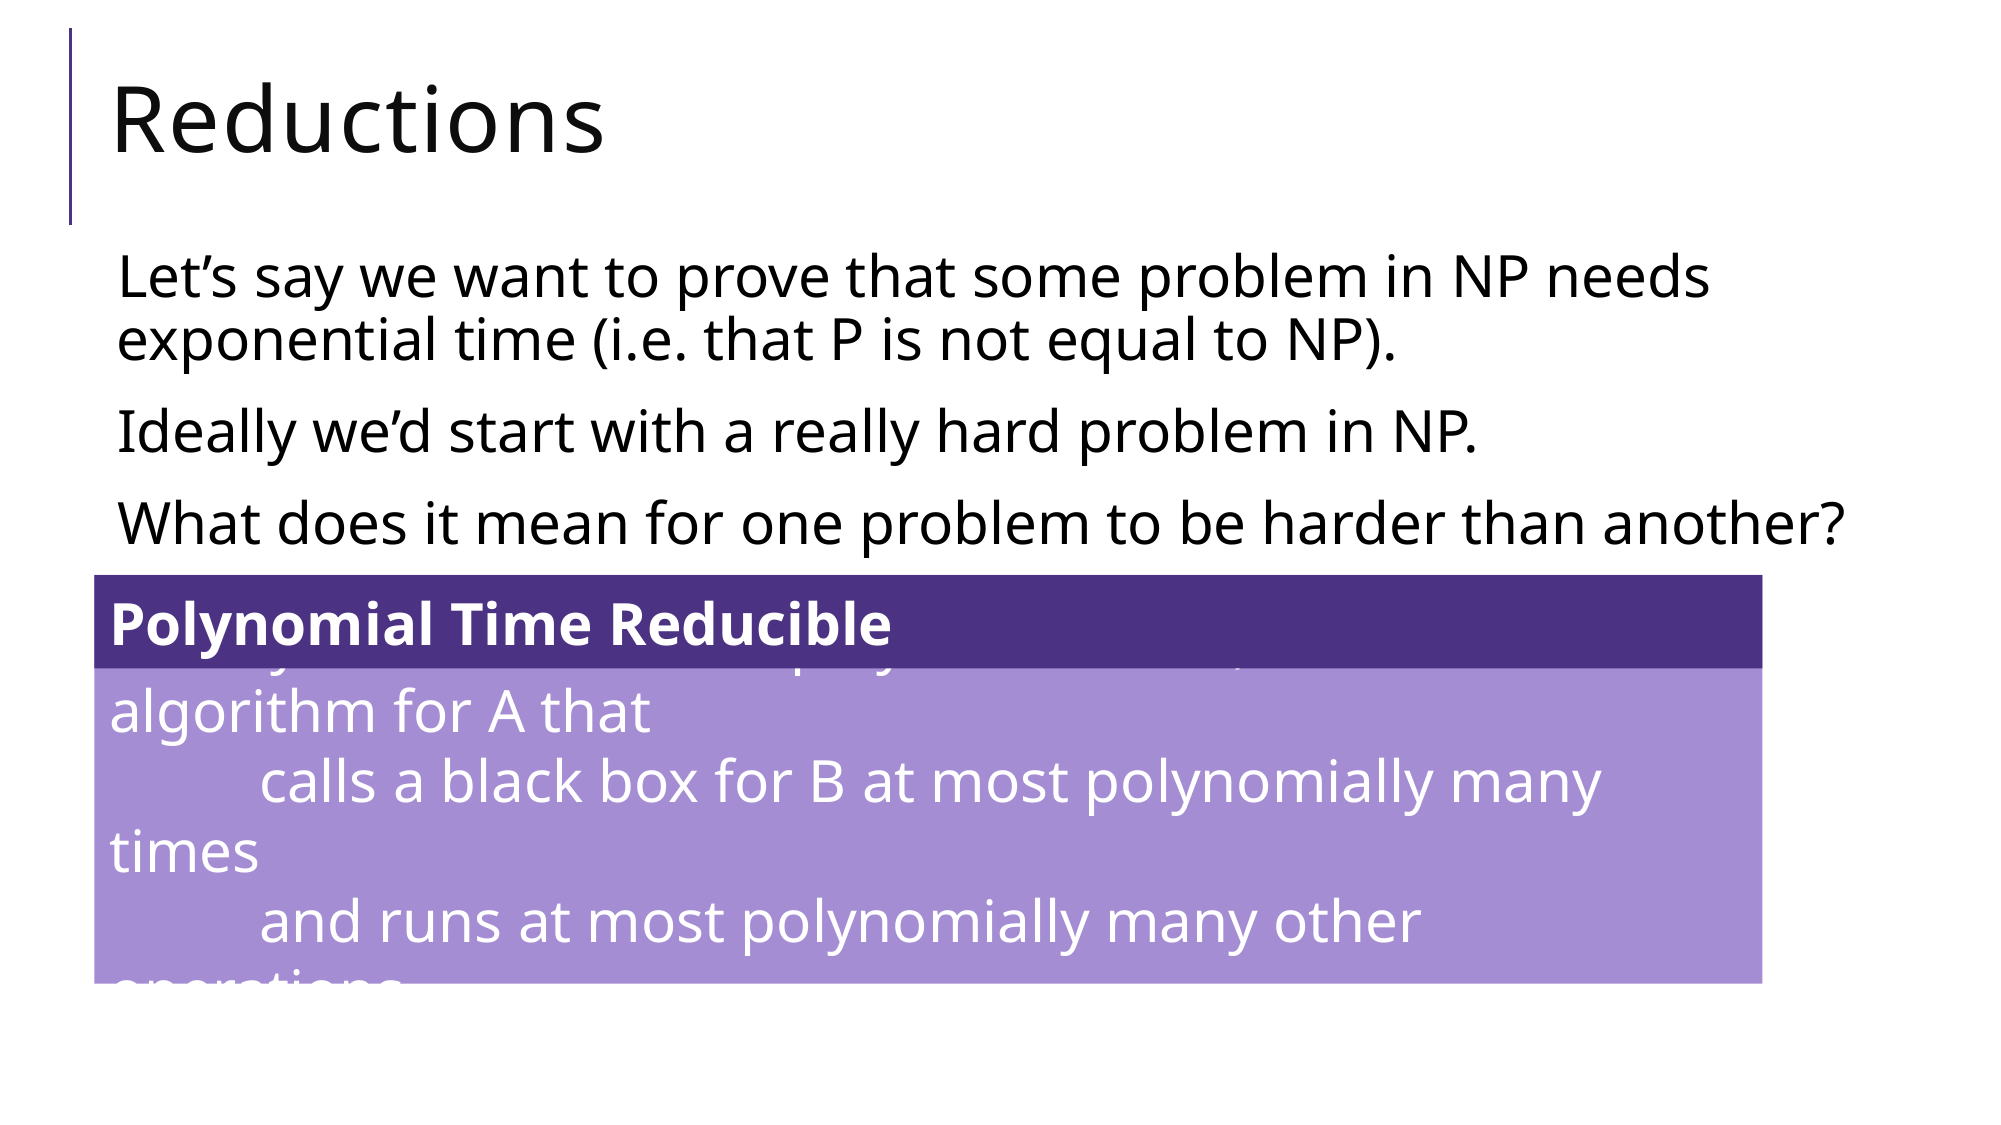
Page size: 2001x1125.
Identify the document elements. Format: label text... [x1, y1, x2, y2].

text_box Polynomial Time Reducible [93, 574, 1764, 670]
title Reductions [94, 43, 1930, 210]
list Let’s say we want to prove that some problem in NP needs exponential time (i.e. that P is not equal to NP). Ideally we’d start with a really hard problem in NP. What does it mean for one problem to be harder than another? [94, 240, 1930, 1092]
text_box We say A reduces to B in polynomial time, if there is an algorithm for A that calls a black box for B at most polynomially many times and runs at most polynomially many other operations. [93, 670, 1764, 985]
